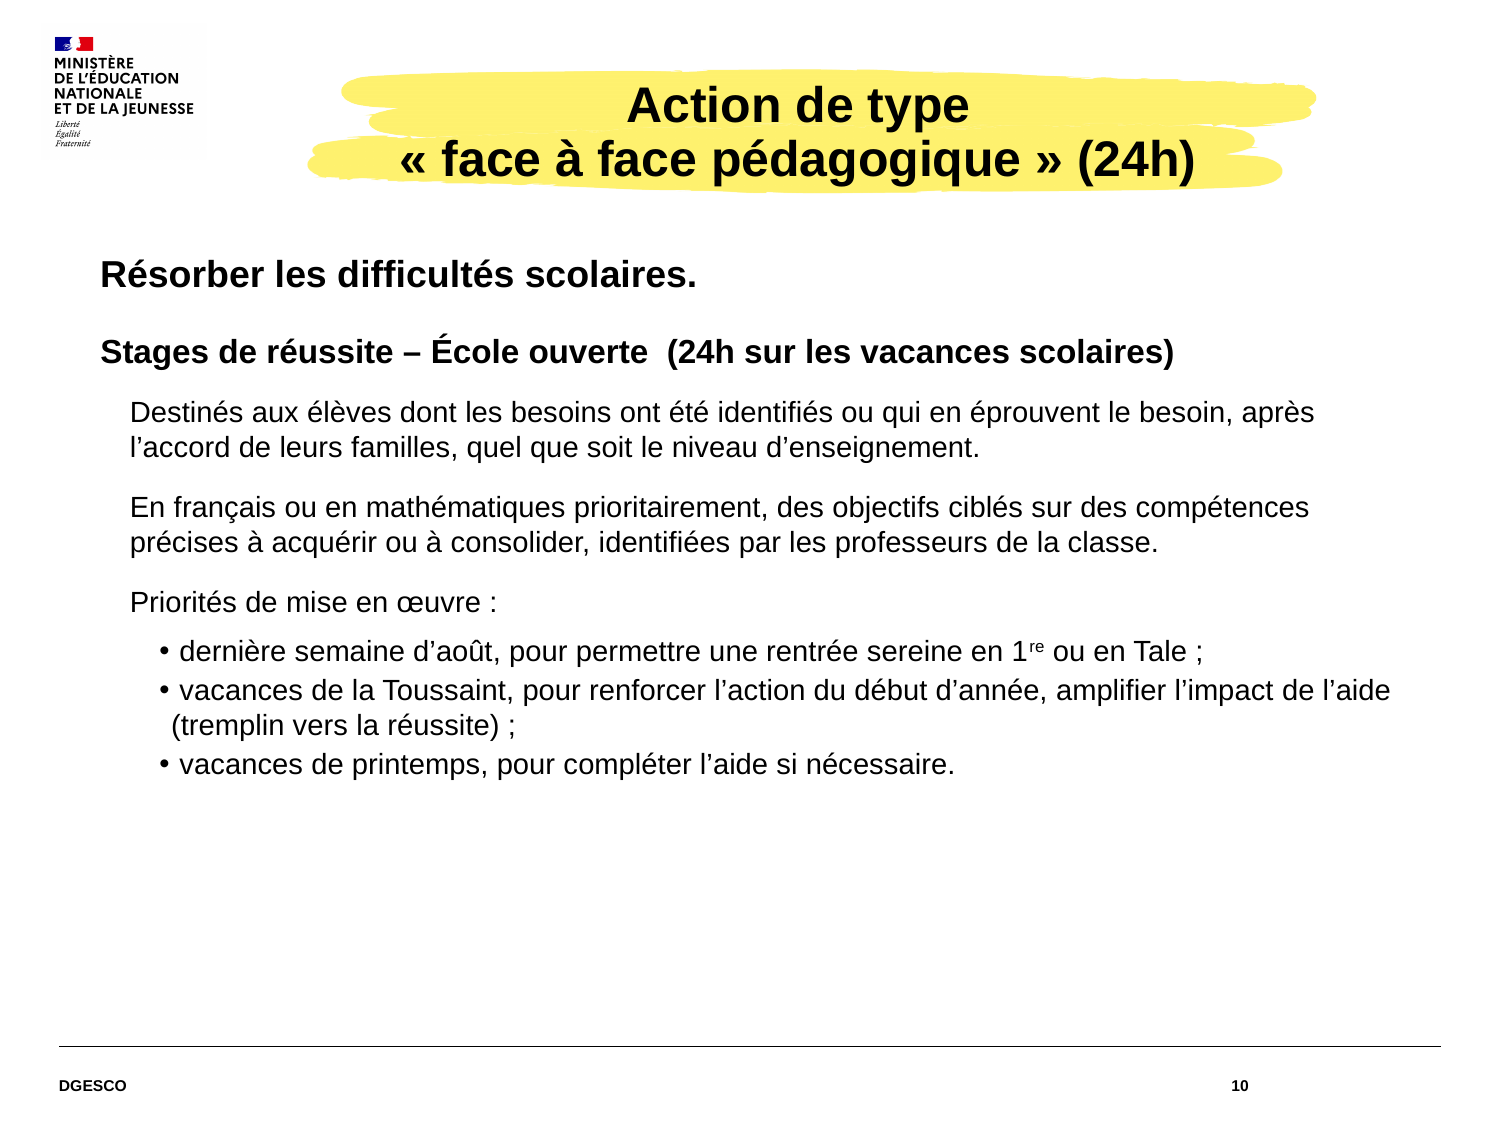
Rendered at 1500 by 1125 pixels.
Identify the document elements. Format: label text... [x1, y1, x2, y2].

text_box [76, 253, 1459, 411]
text_box Résorber les difficultés scolaires. [100, 255, 1353, 309]
picture [272, 42, 1350, 221]
slide_number 10 [1027, 1046, 1249, 1125]
list Stages de réussite – École ouverte (24h sur les vacances scolaires) Destinés aux élèves dont les besoins ont été identifiés ou qui en éprouvent le besoin, après l’accord de leurs familles, quel que soit le niveau d’enseignement. En français ou en mathématiques prioritairement, des objectifs ciblés sur des compétences précises à acquérir ou à consolider, identifiées par les professeurs de la classe. Priorités de mise en œuvre : dernière semaine d’août, pour permettre une rentrée sereine en 1re ou en Tale ; vacances de la Toussaint, pour renforcer l’action du début d’année, amplifier l’impact de l’aide (tremplin vers la réussite) ; vacances de printemps, pour compléter l’aide si nécessaire. [100, 411, 1405, 799]
picture [41, 23, 207, 160]
footer DGESCO [59, 1046, 1027, 1125]
